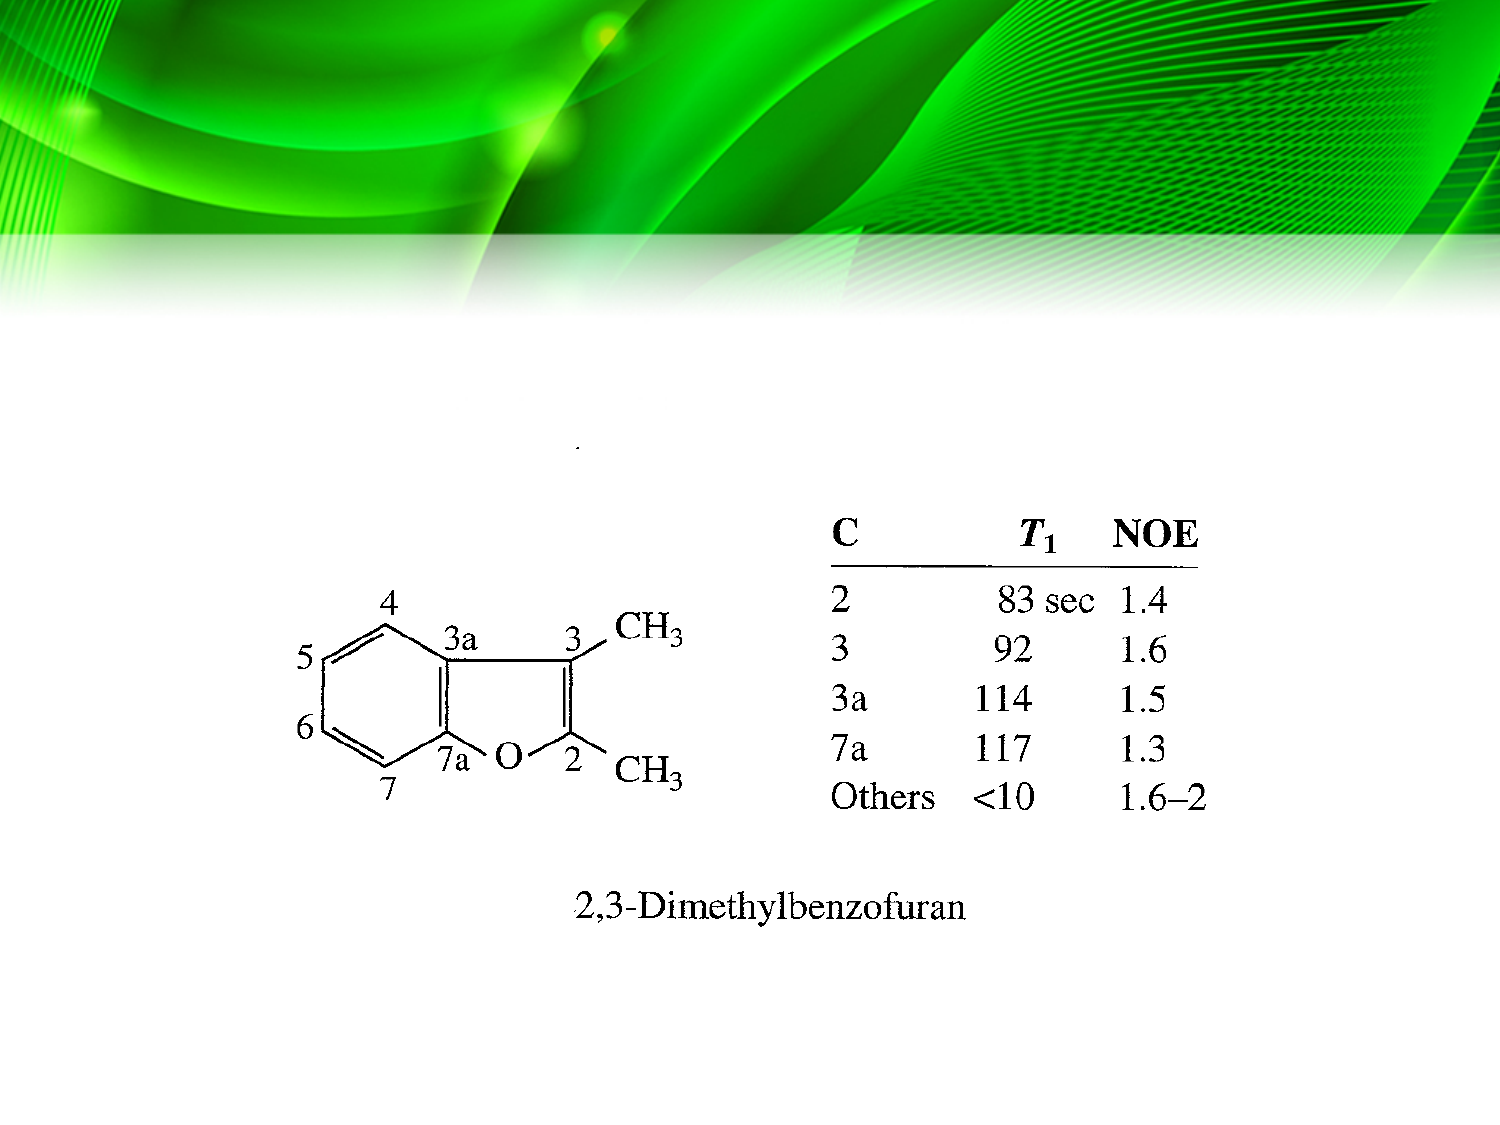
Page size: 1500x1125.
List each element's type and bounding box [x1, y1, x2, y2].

picture [194, 444, 1369, 972]
